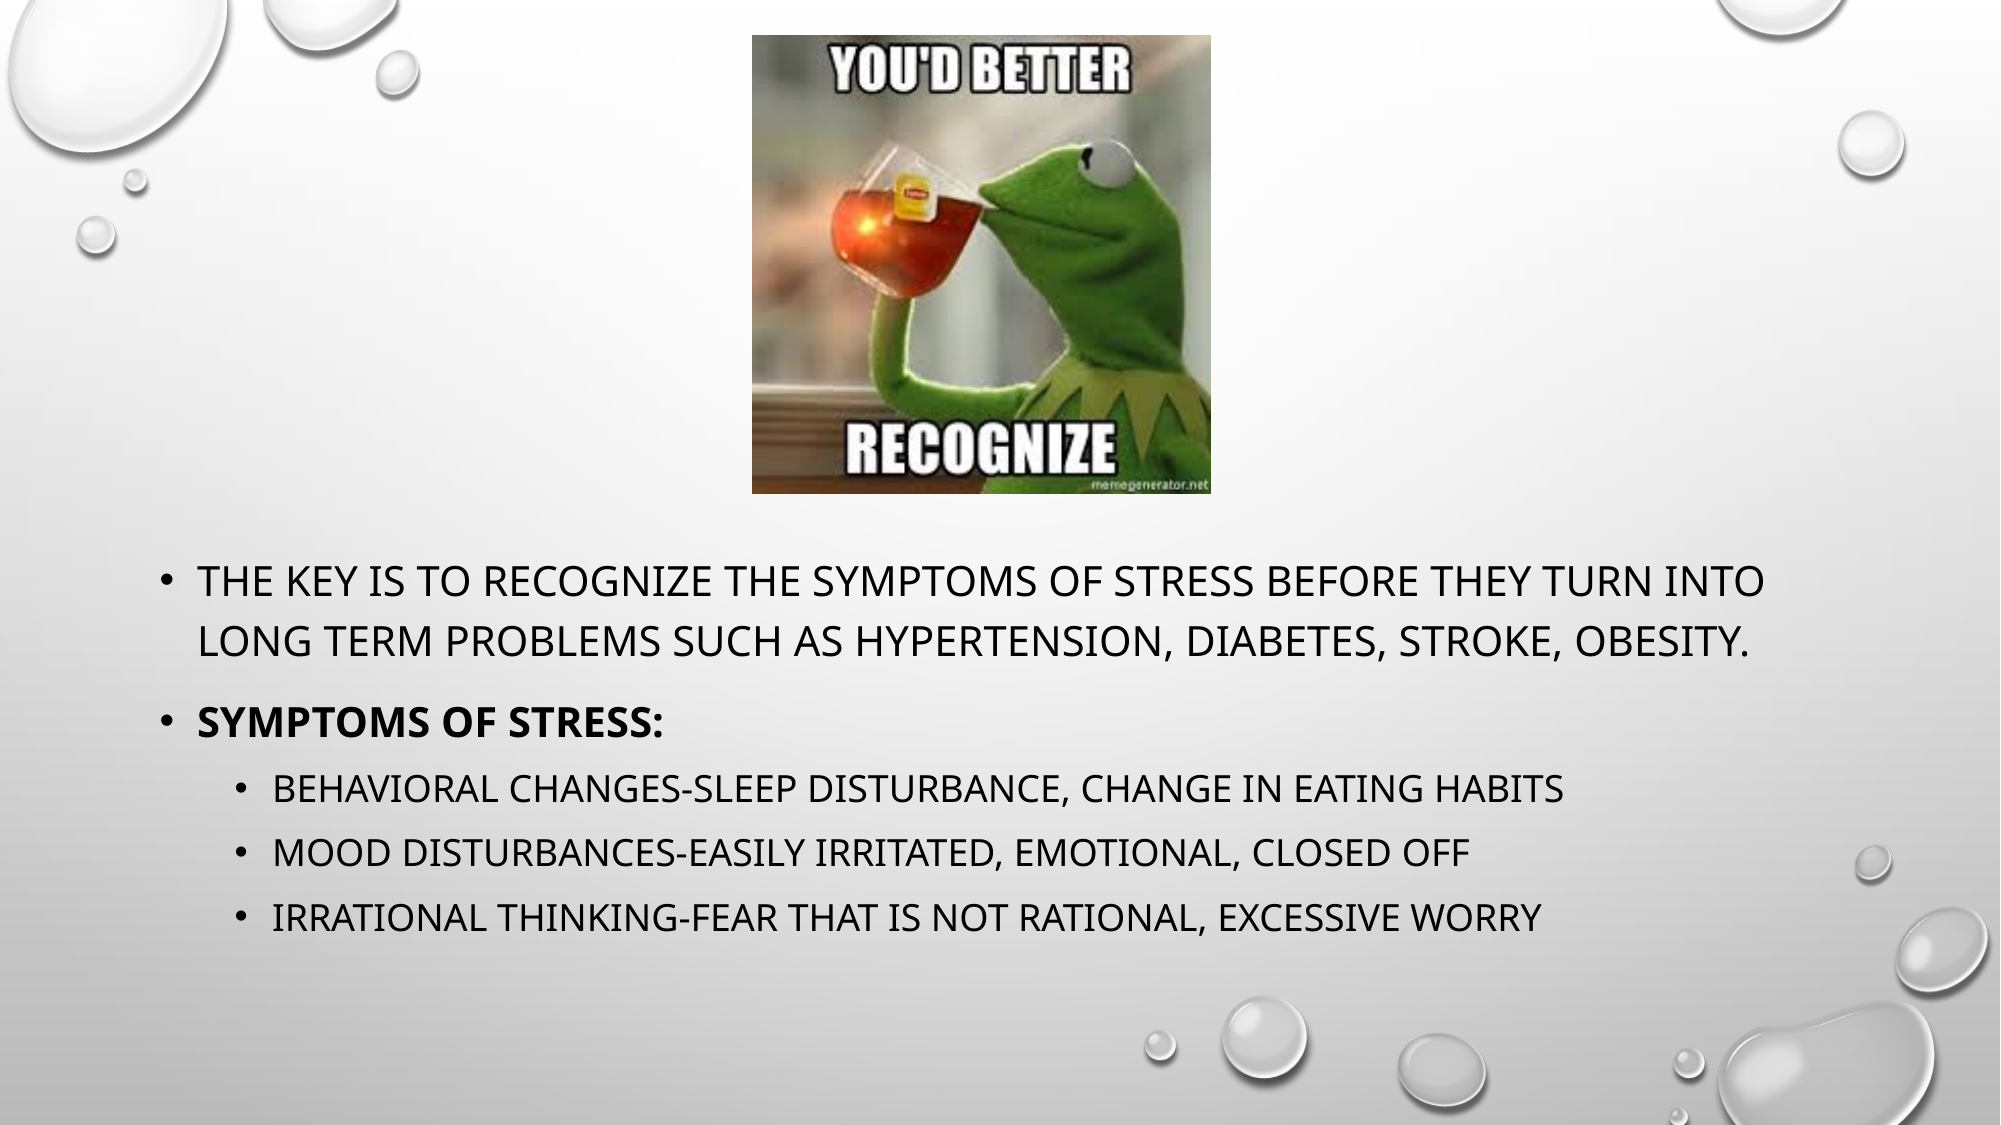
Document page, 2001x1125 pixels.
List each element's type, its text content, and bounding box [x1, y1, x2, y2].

list The key is to recognize the symptoms of stress before they turn into long term problems such as hypertension, diabetes, stroke, obesity. Symptoms of stress: Behavioral changes-sleep disturbance, change in eating habits Mood disturbances-easily irritated, emotional, closed off irrational thinking-fear that is not rational, excessive worry [144, 536, 1845, 1099]
picture [0, 0, 2000, 1125]
